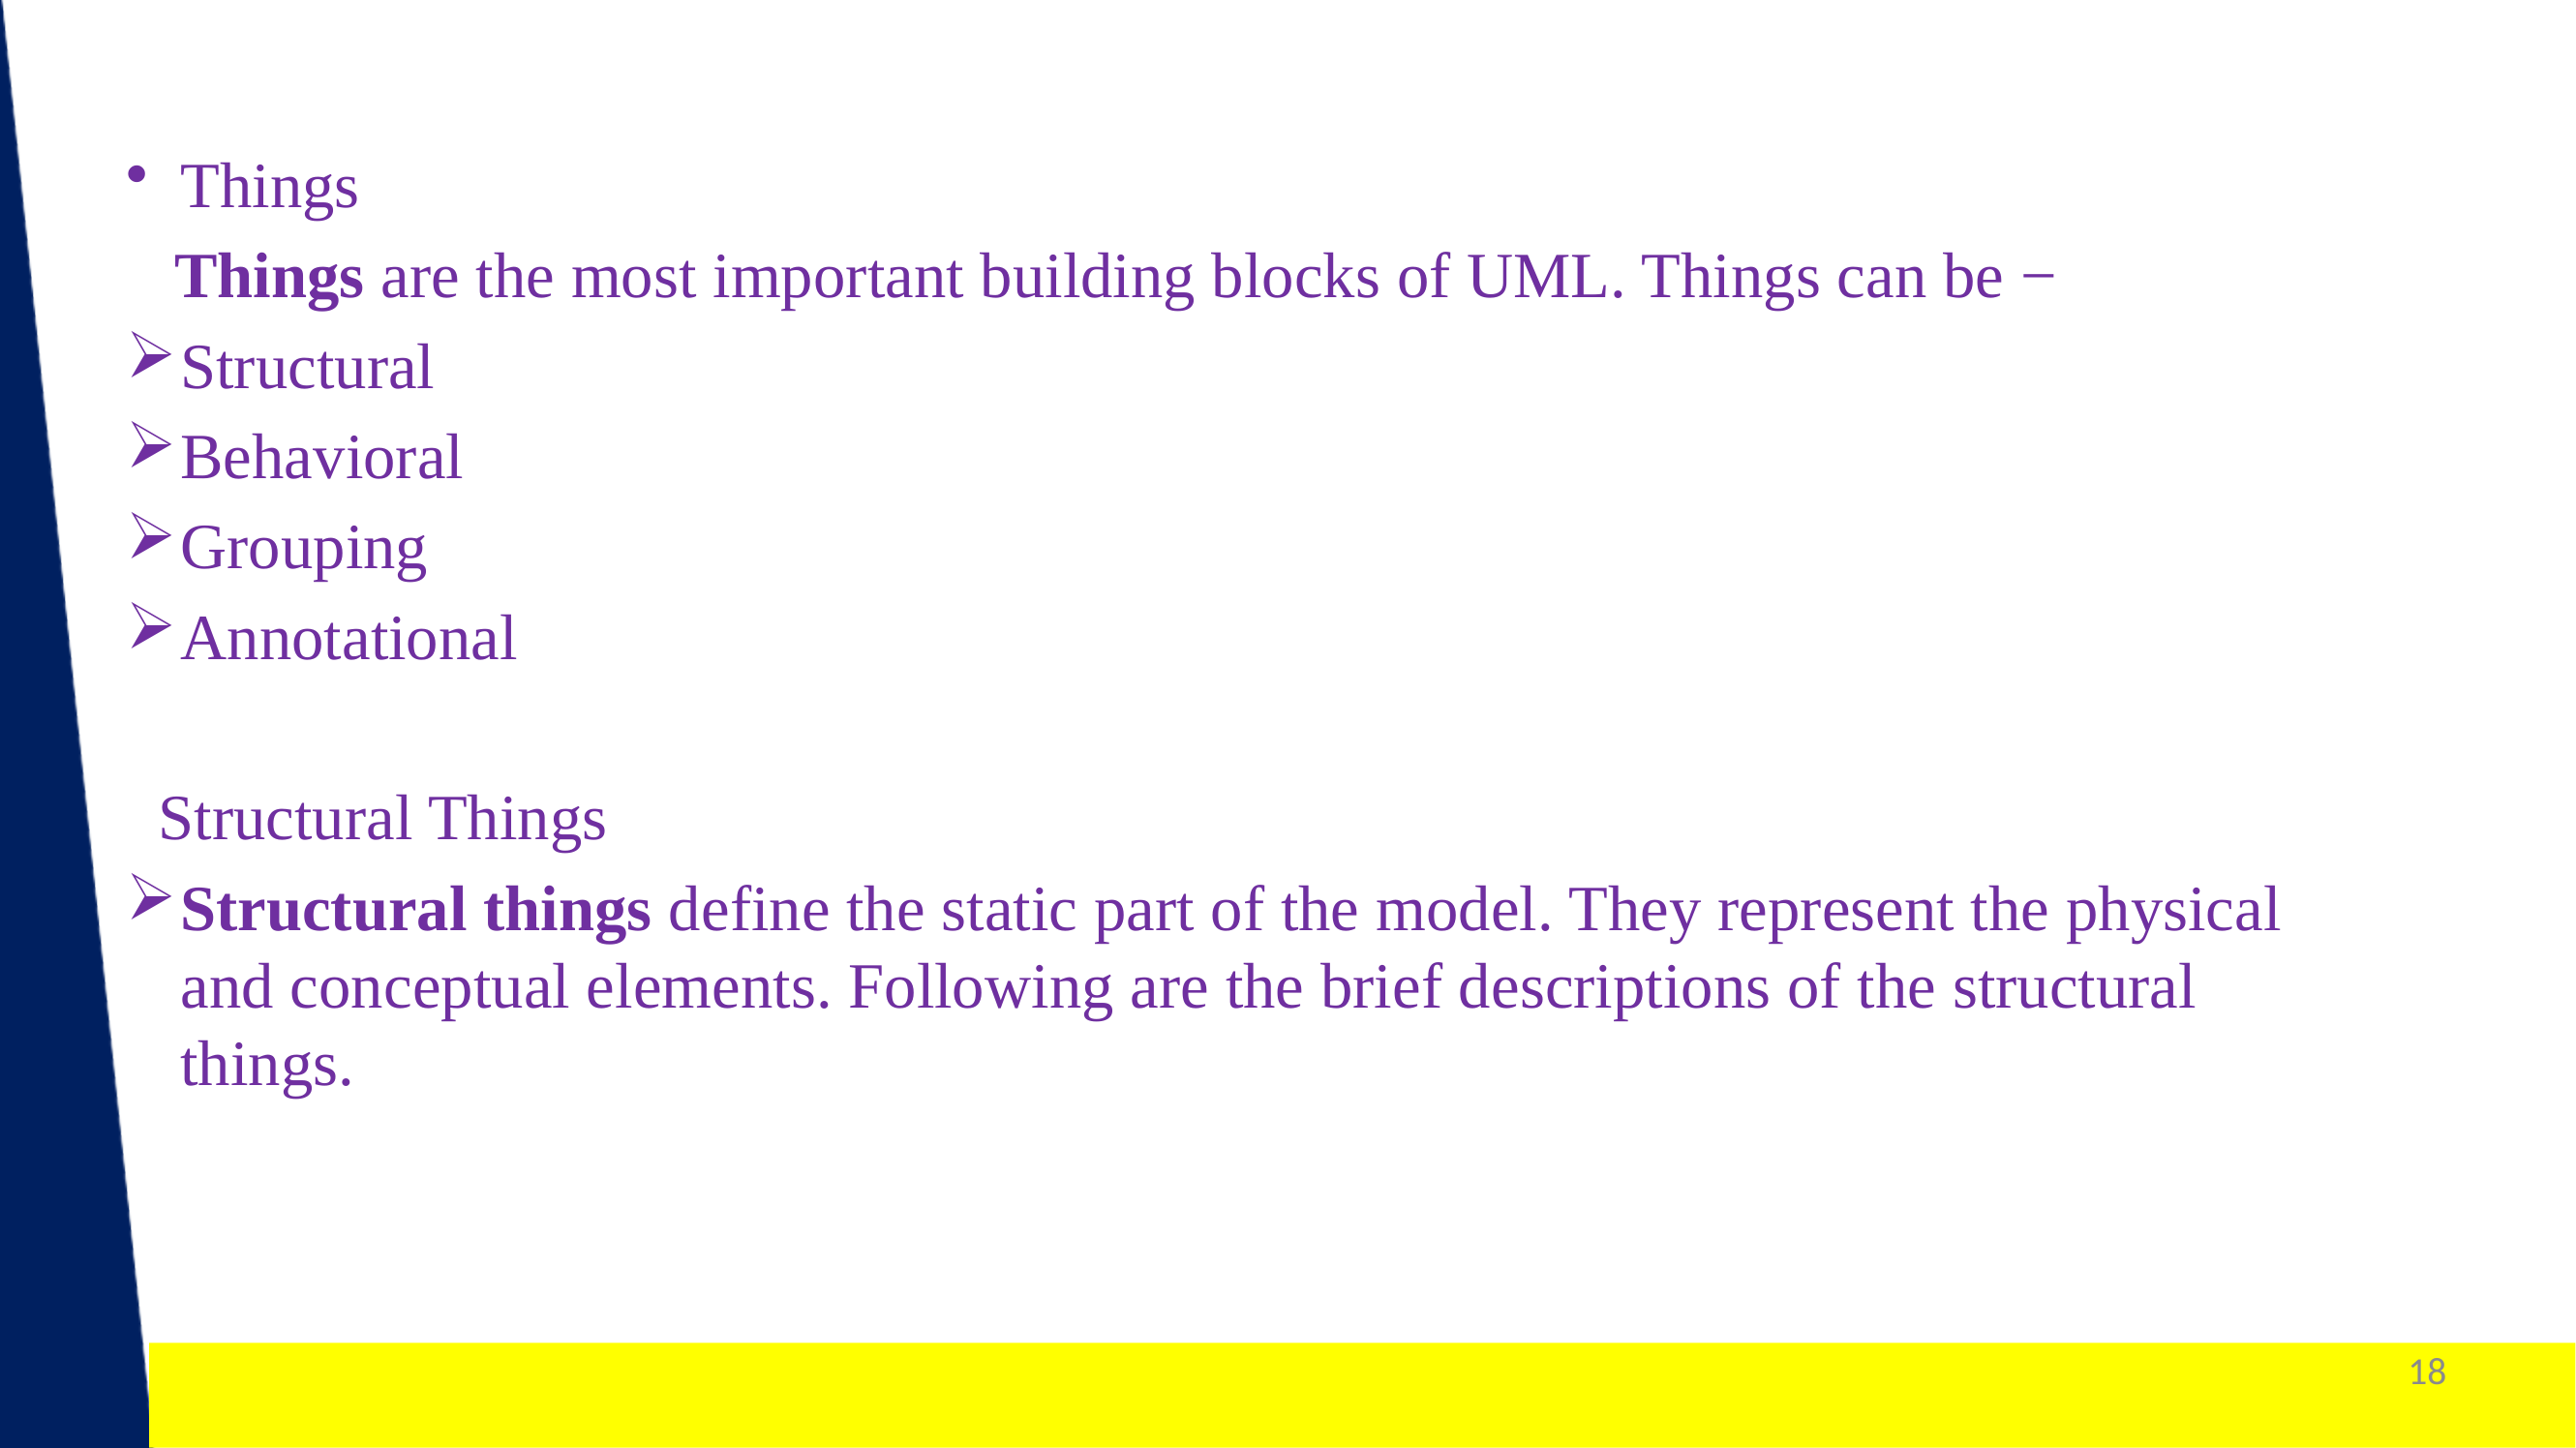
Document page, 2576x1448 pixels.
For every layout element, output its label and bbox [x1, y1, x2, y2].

text_box [0, 0, 2576, 1448]
